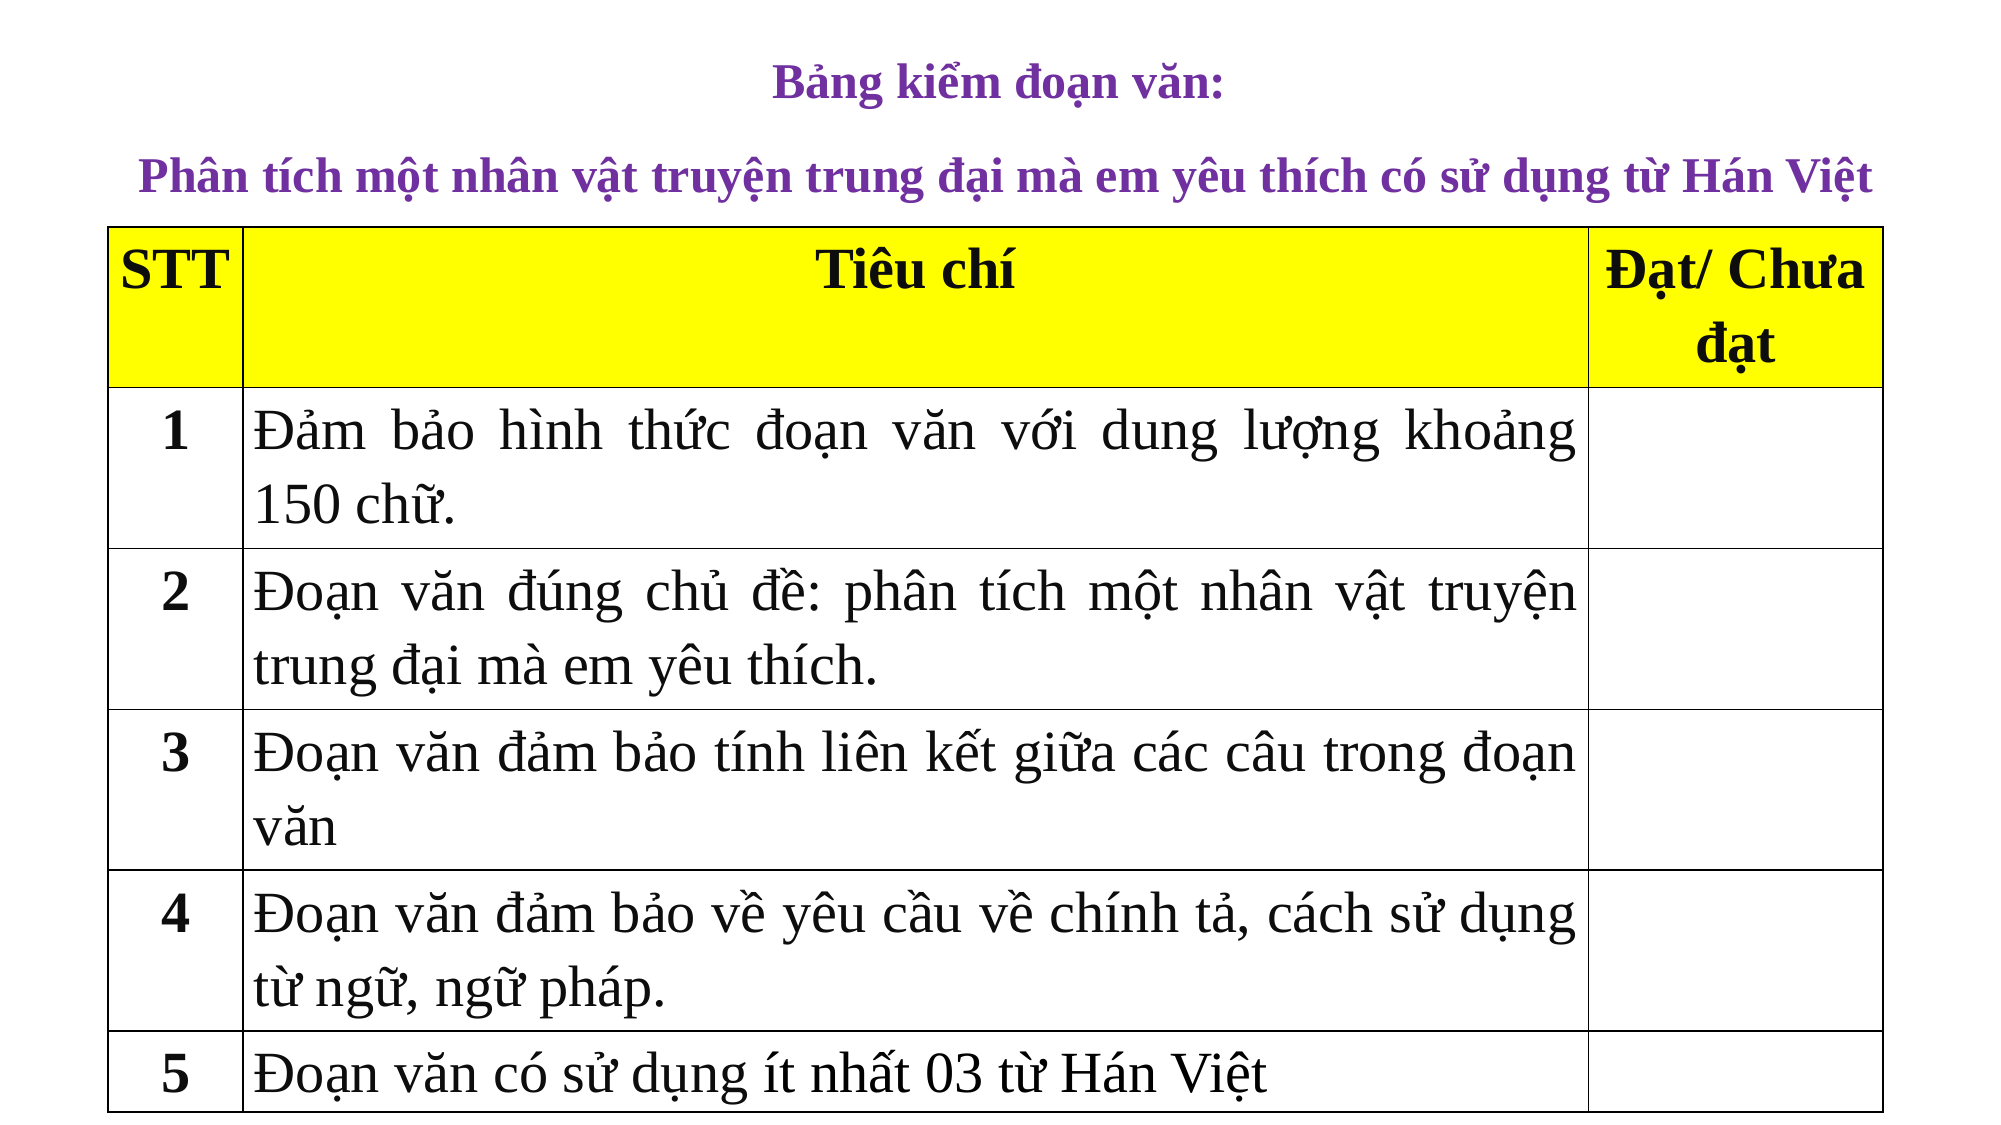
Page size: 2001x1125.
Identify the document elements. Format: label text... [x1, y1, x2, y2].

table_cell Đoạn văn có sử dụng ít nhất 03 từ Hán Việt [244, 1032, 1588, 1111]
table_cell 4 [109, 871, 242, 1030]
table_cell [1589, 549, 1882, 709]
table_cell [1589, 871, 1882, 1030]
table_header Tiêu chí [244, 228, 1588, 387]
table_cell [1589, 1032, 1882, 1111]
table_cell Đoạn văn đúng chủ đề: phân tích một nhân vật truyện trung đại mà em yêu thích. [244, 549, 1588, 709]
table_header STT [109, 228, 242, 387]
table_cell Đoạn văn đảm bảo về yêu cầu về chính tả, cách sử dụng từ ngữ, ngữ pháp. [244, 871, 1588, 1030]
table_cell 1 [109, 388, 242, 548]
table_cell [1589, 388, 1882, 548]
table_cell 5 [109, 1032, 242, 1111]
text_box Bảng kiểm đoạn văn: Phân tích một nhân vật truyện trung đại mà em yêu thích có sử dụng từ Hán Việt [94, 32, 1906, 211]
table_cell Đoạn văn đảm bảo tính liên kết giữa các câu trong đoạn văn [244, 710, 1588, 869]
table_cell 2 [109, 549, 242, 709]
table_cell [1589, 710, 1882, 869]
table_cell Đảm bảo hình thức đoạn văn với dung lượng khoảng 150 chữ. [244, 388, 1588, 548]
table_cell 3 [109, 710, 242, 869]
table_header Đạt/ Chưa đạt [1589, 228, 1882, 387]
